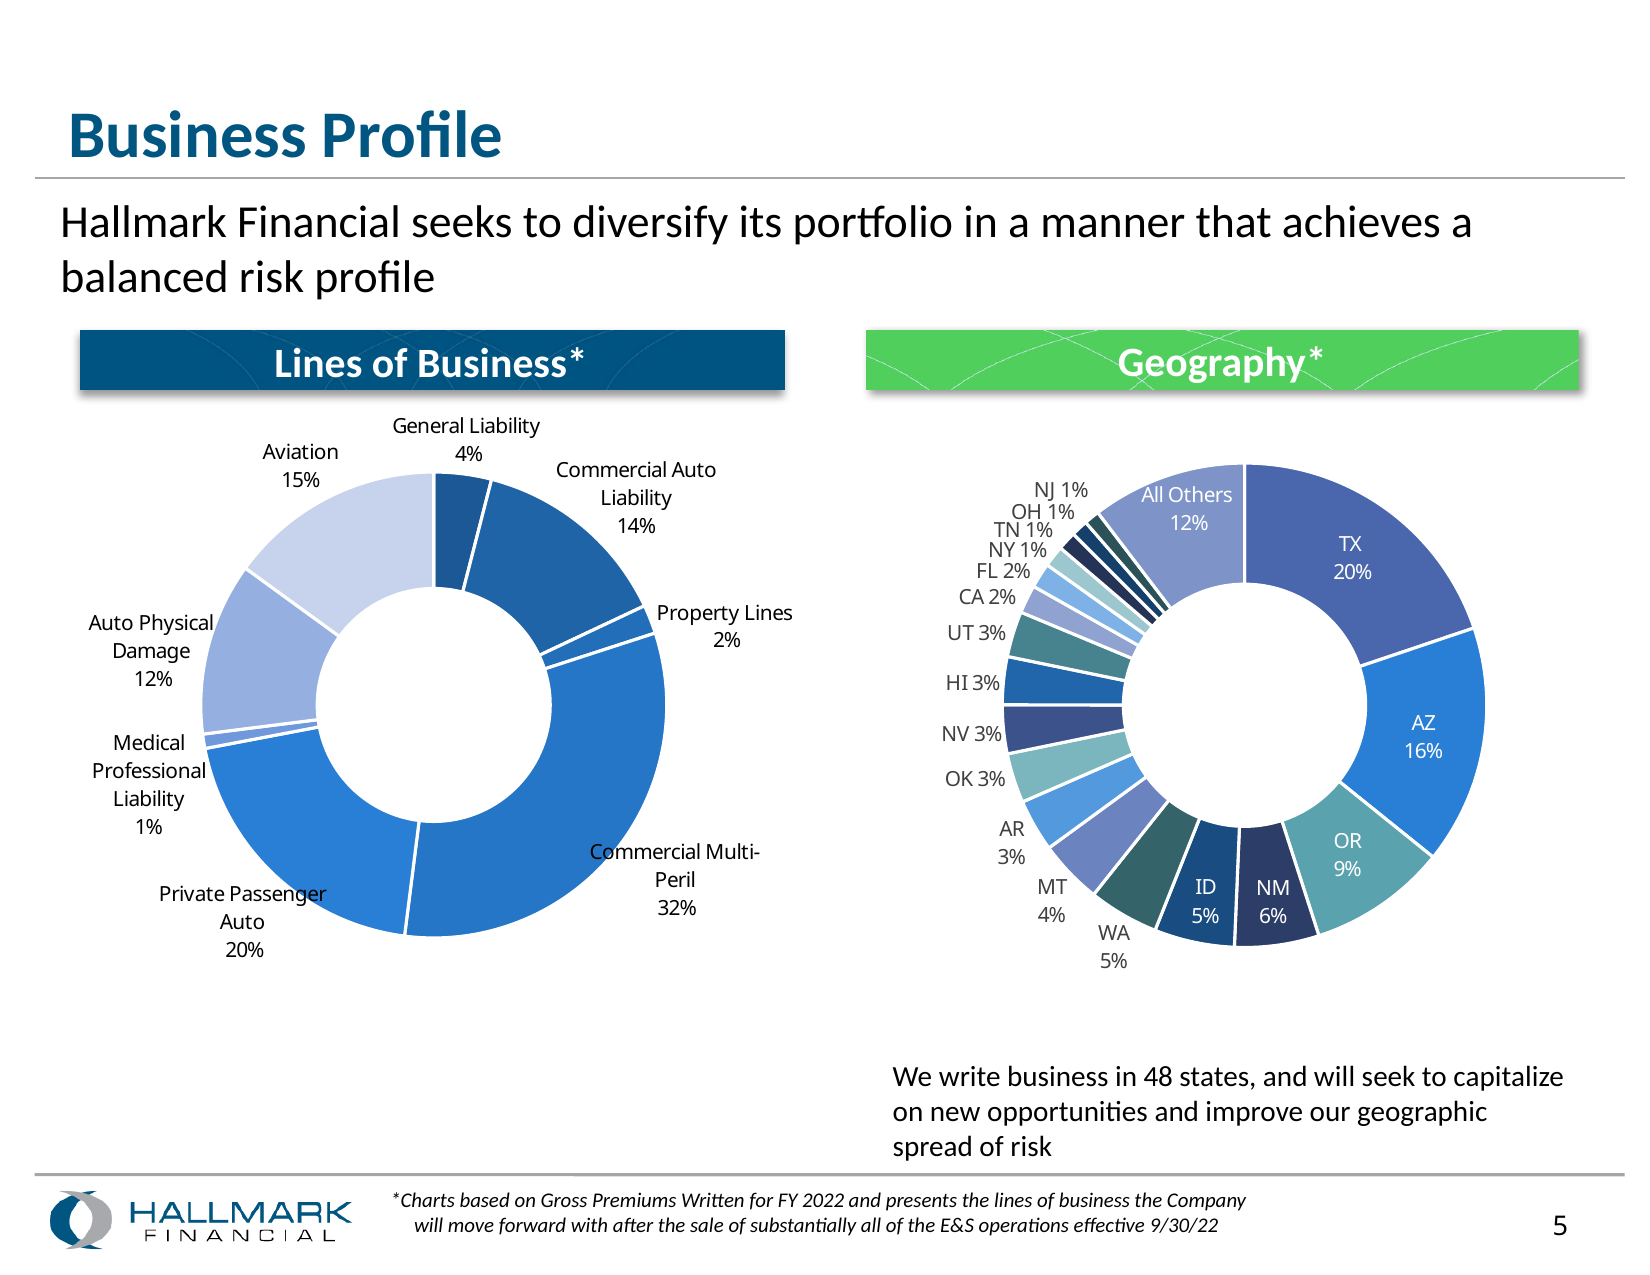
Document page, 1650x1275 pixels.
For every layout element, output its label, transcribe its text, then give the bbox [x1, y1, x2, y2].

text_box We write business in 48 states, and will seek to capitalize on new opportunities and improve our geographic spread of risk [875, 1076, 1589, 1160]
slide_number 5 [1200, 1200, 1585, 1253]
picture [865, 329, 1579, 385]
text_box Hallmark Financial seeks to diversify its portfolio in a manner that achieves a balanced risk profile [43, 183, 1559, 318]
chart [865, 385, 1627, 1069]
chart [69, 394, 802, 1060]
picture [74, 329, 788, 391]
text_box *Charts based on Gross Premiums Written for FY 2022 and presents the lines of business the Company will move forward with after the sale of substantially all of the E&S operations effective 9/30/22 [375, 1179, 1374, 1245]
text_box Business Profile [60, 66, 1591, 172]
picture [33, 1178, 375, 1269]
